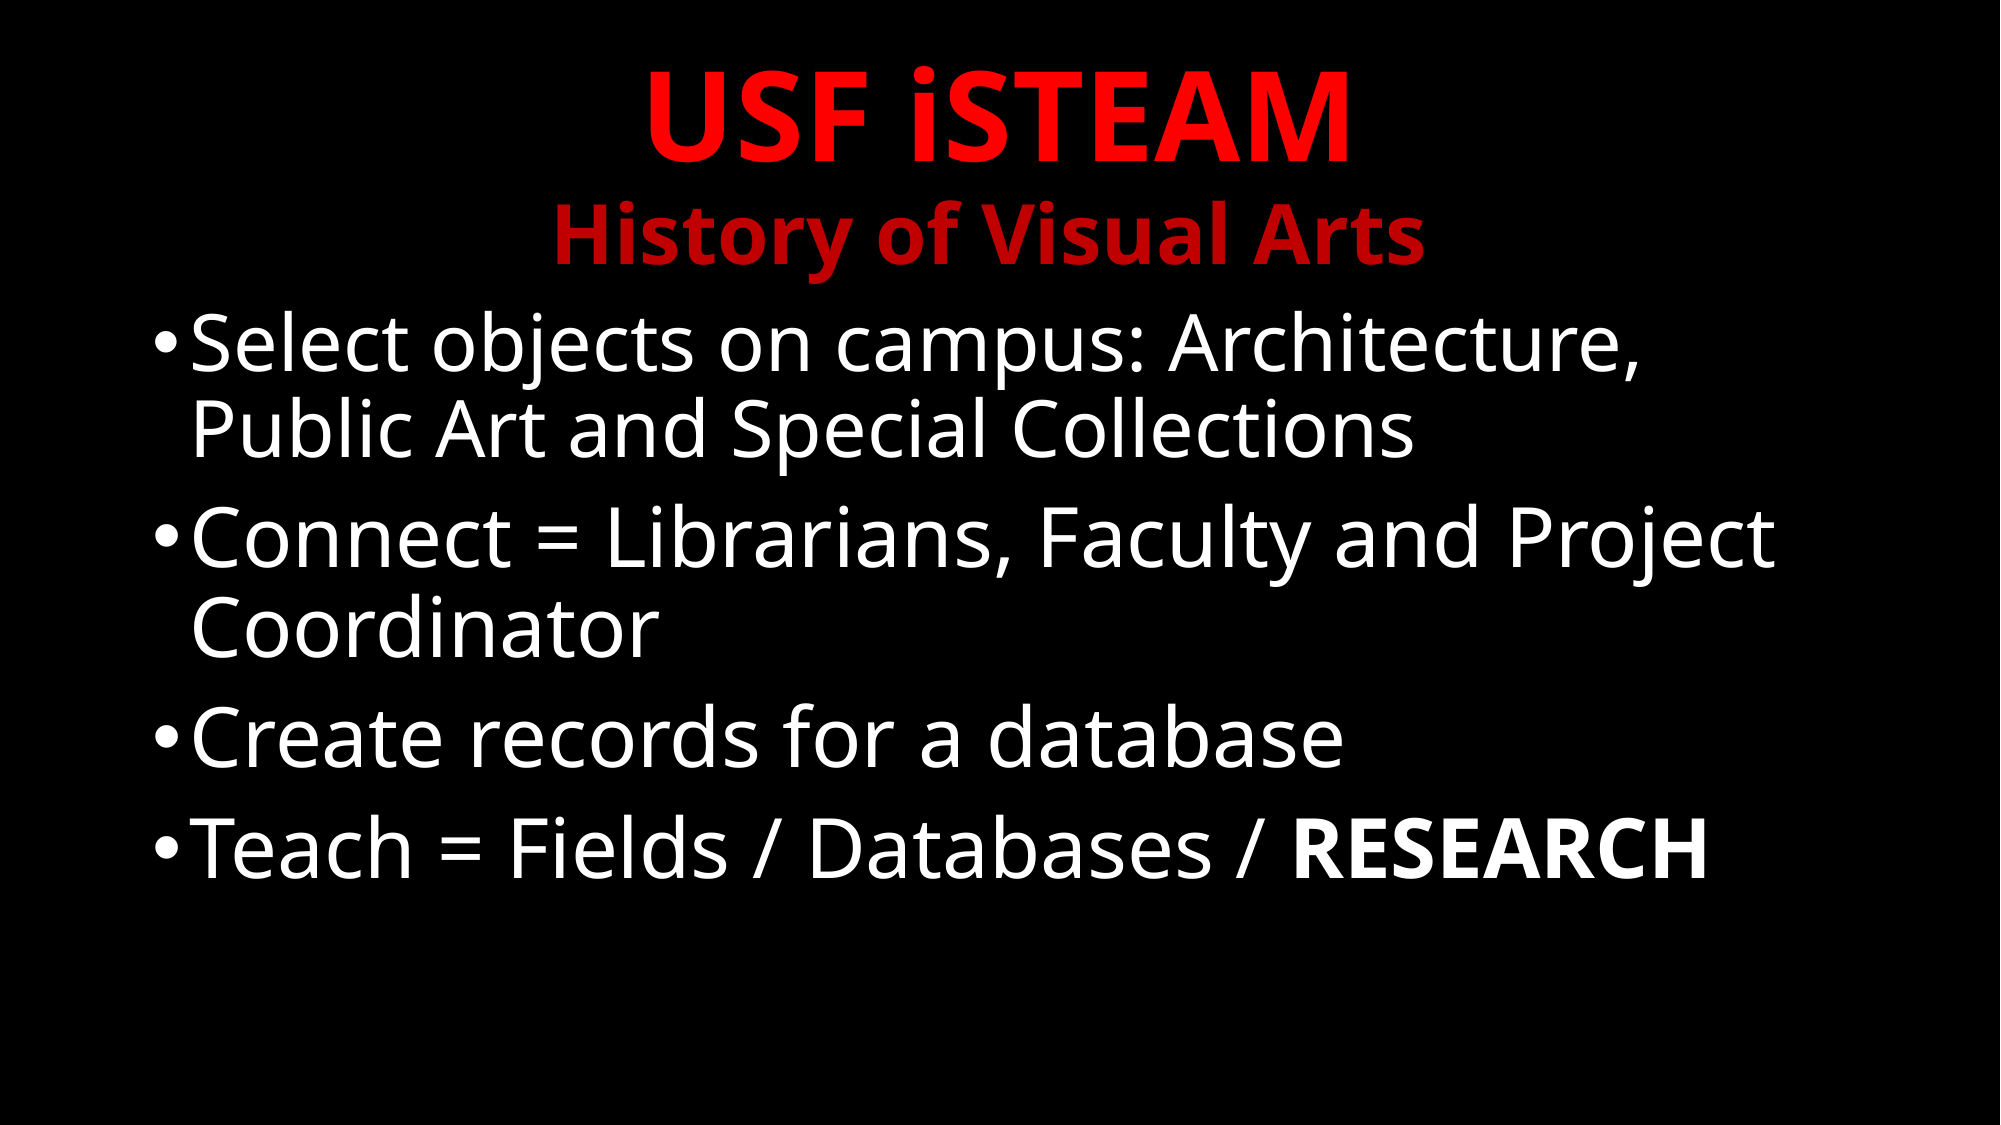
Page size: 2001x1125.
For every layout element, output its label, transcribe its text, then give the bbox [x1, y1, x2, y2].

list History of Visual Arts Select objects on campus: Architecture, Public Art and Special Collections Connect = Librarians, Faculty and Project Coordinator Create records for a database Teach = Fields / Databases / RESEARCH [137, 185, 1863, 1014]
title USF iSTEAM [137, 25, 1863, 185]
